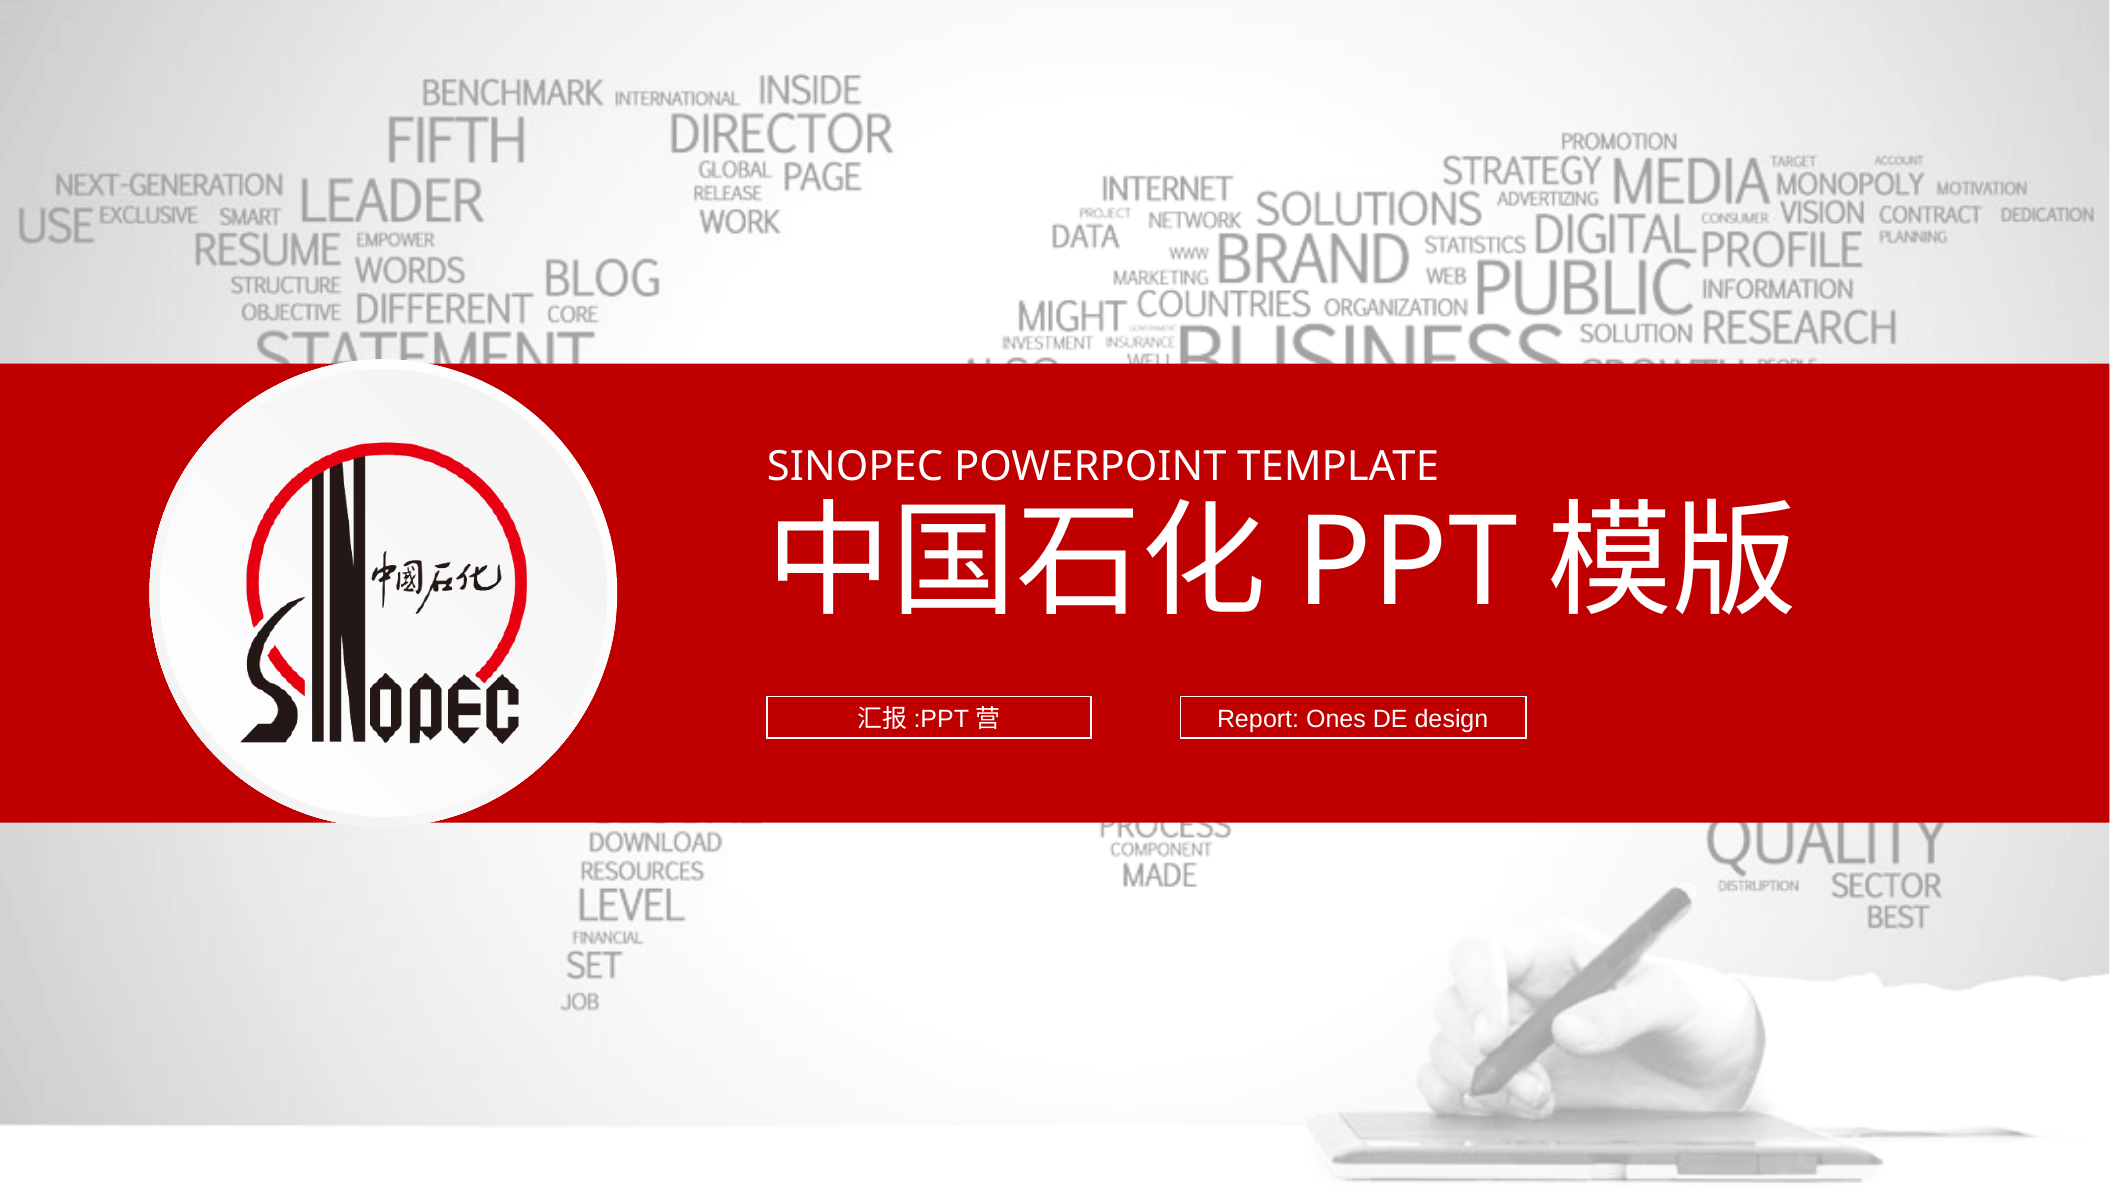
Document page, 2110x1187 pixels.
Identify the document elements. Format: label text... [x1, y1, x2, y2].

text_box [0, 363, 149, 824]
text_box [618, 363, 2110, 824]
text_box 中国石化PPT模版 [766, 479, 1977, 630]
picture [229, 438, 538, 748]
text_box [0, 0, 2110, 363]
text_box 汇报:PPT营 [766, 696, 1091, 739]
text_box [149, 359, 618, 827]
text_box Report: Ones DE design [1180, 696, 1526, 739]
text_box [0, 824, 2110, 1187]
text_box SINOPEC POWERPOINT TEMPLATE [766, 439, 1712, 490]
